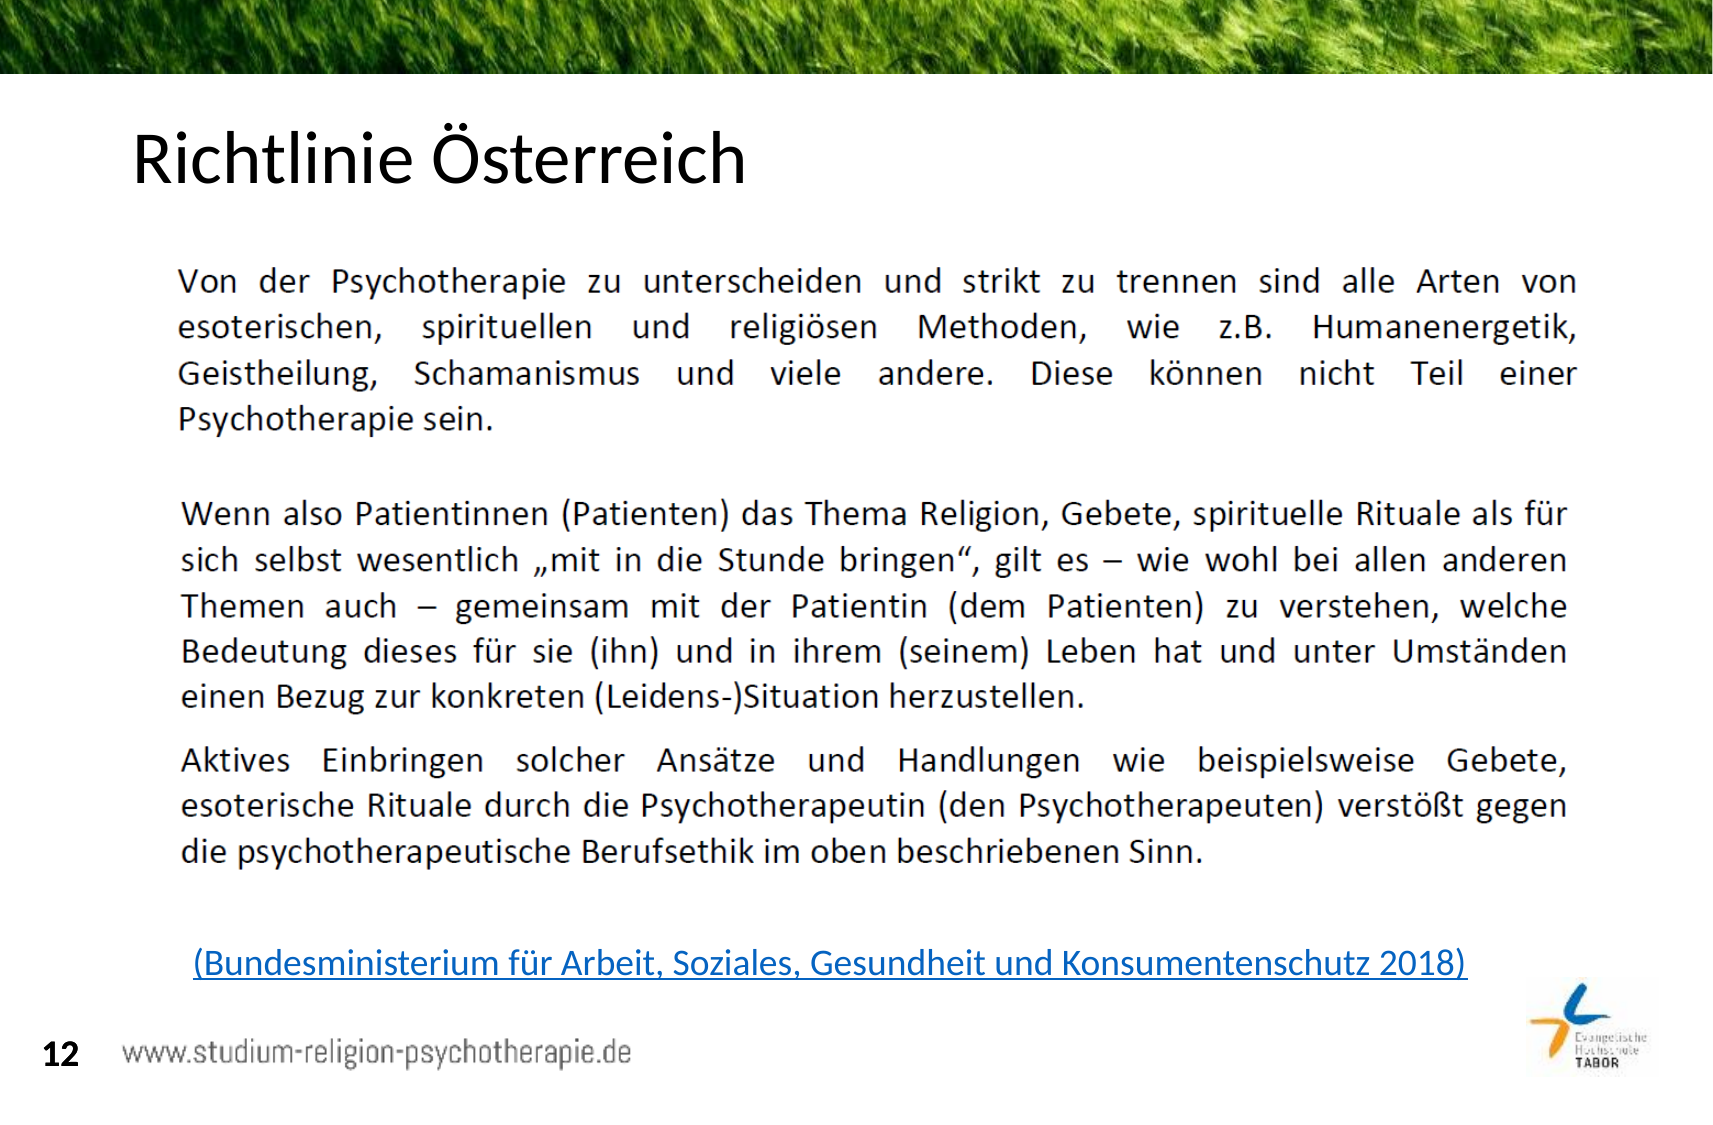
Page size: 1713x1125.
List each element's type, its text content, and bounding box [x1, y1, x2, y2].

picture [164, 255, 1589, 447]
picture [164, 491, 1589, 874]
picture [138, 1034, 635, 1074]
text_box 12 [26, 1021, 138, 1092]
title Richtlinie Österreich [117, 97, 800, 221]
picture [0, 0, 1713, 74]
picture [1526, 977, 1659, 1077]
text_box (Bundesministerium für Arbeit, Soziales, Gesundheit und Konsumentenschutz 2018) [177, 930, 1535, 991]
